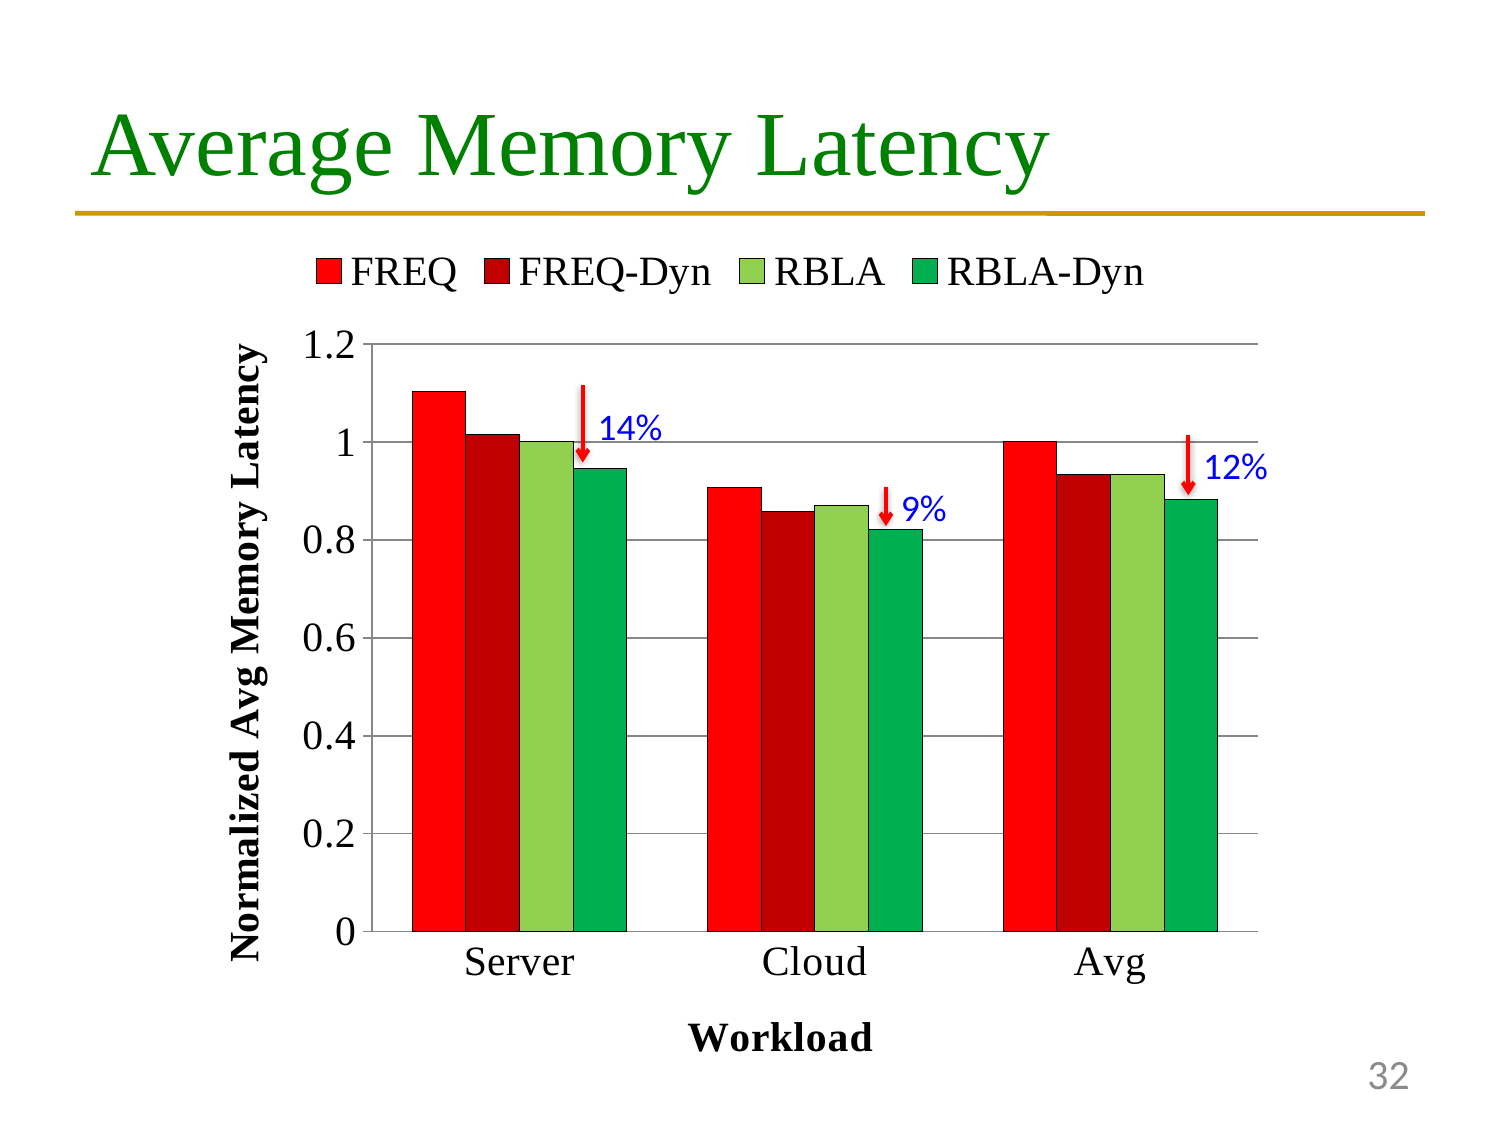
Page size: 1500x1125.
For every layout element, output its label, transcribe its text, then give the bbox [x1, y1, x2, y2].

chart [181, 228, 1281, 1099]
title Average Memory Latency [75, 45, 1425, 233]
slide_number 32 [1285, 1042, 1425, 1103]
